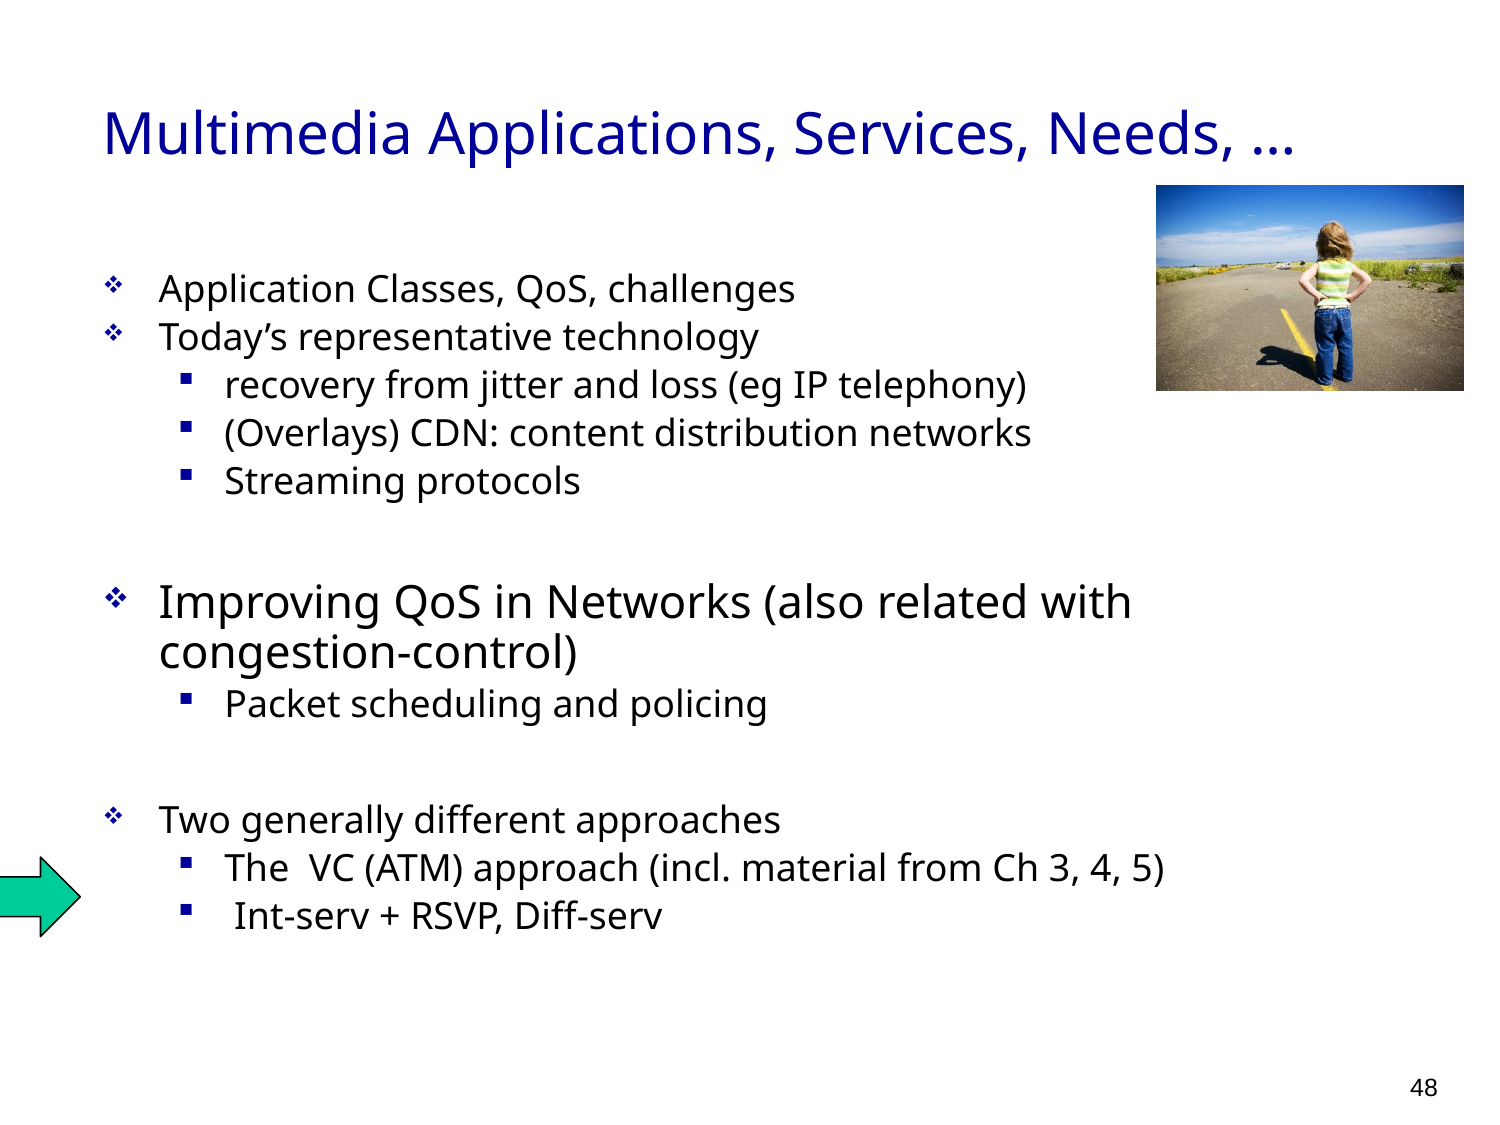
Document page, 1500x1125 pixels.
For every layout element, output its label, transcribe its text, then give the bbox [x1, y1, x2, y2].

picture [1156, 185, 1464, 391]
list Application Classes, QoS, challenges Today’s representative technology recovery from jitter and loss (eg IP telephony) (Overlays) CDN: content distribution networks Streaming protocols Improving QoS in Networks (also related with congestion-control) Packet scheduling and policing Two generally different approaches The VC (ATM) approach (incl. material from Ch 3, 4, 5) Int-serv + RSVP, Diff-serv [87, 262, 1363, 1025]
text_box [0, 857, 81, 937]
title Multimedia Applications, Services, Needs, … [87, 37, 1363, 225]
slide_number 48 [1342, 1064, 1454, 1125]
